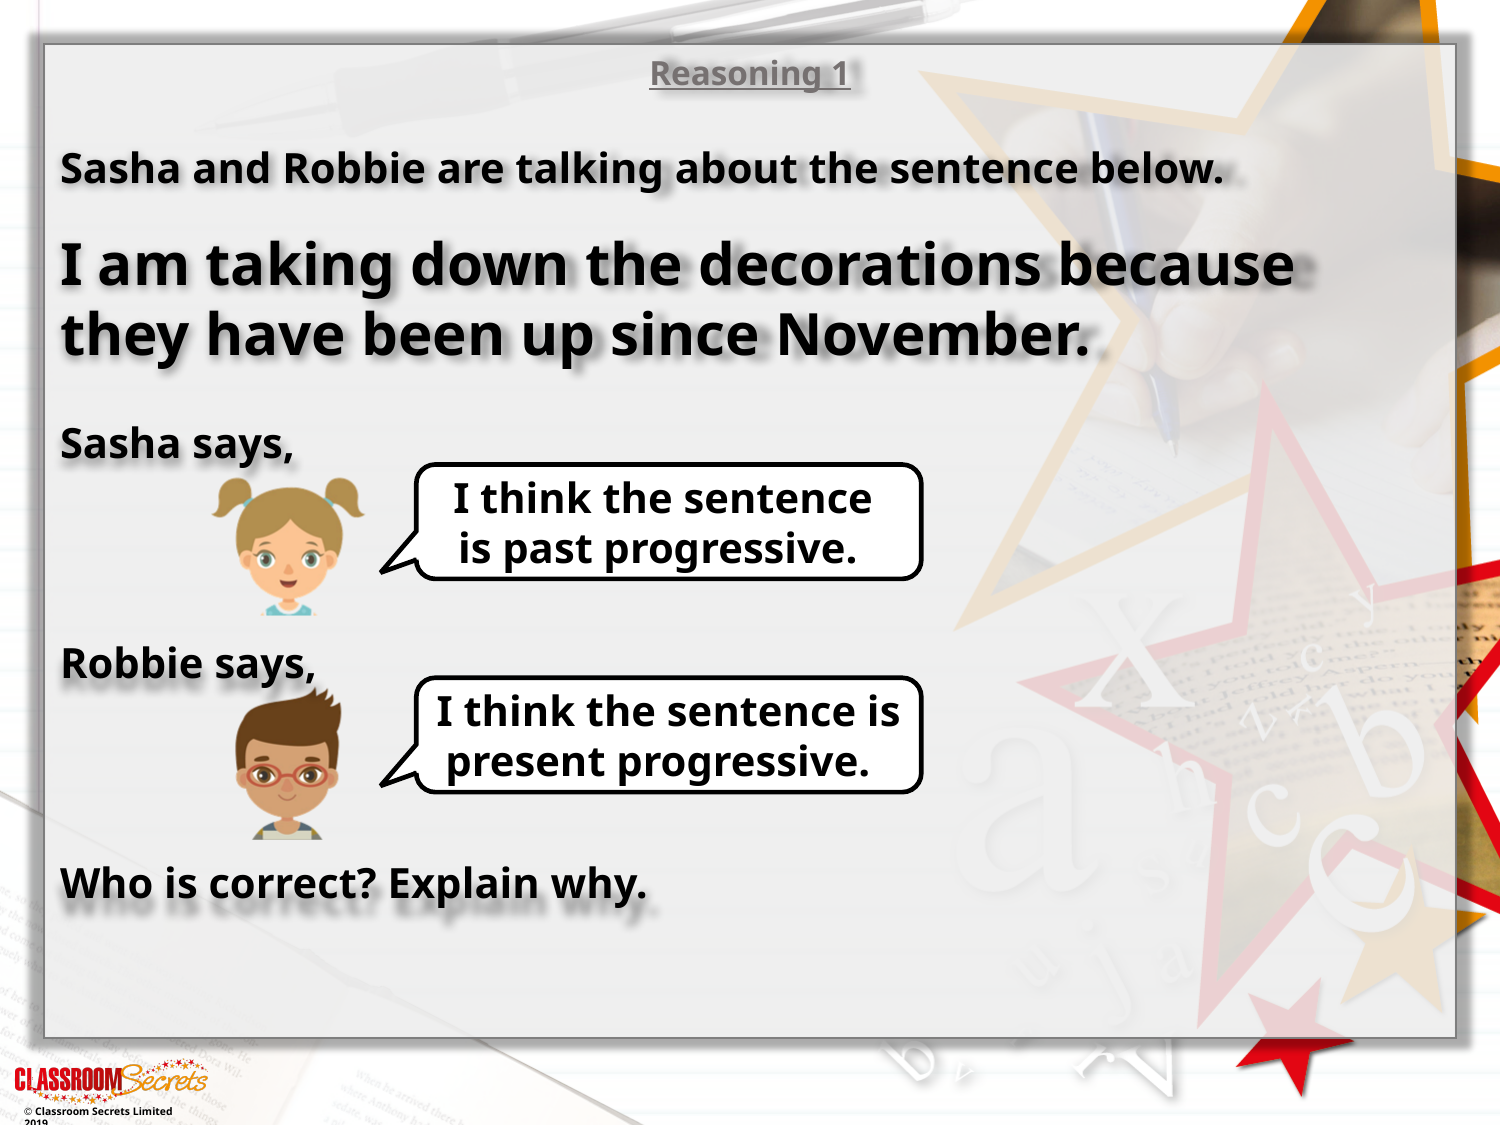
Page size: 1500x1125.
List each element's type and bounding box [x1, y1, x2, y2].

text_box [9, 1058, 213, 1125]
picture [0, 0, 1500, 1125]
